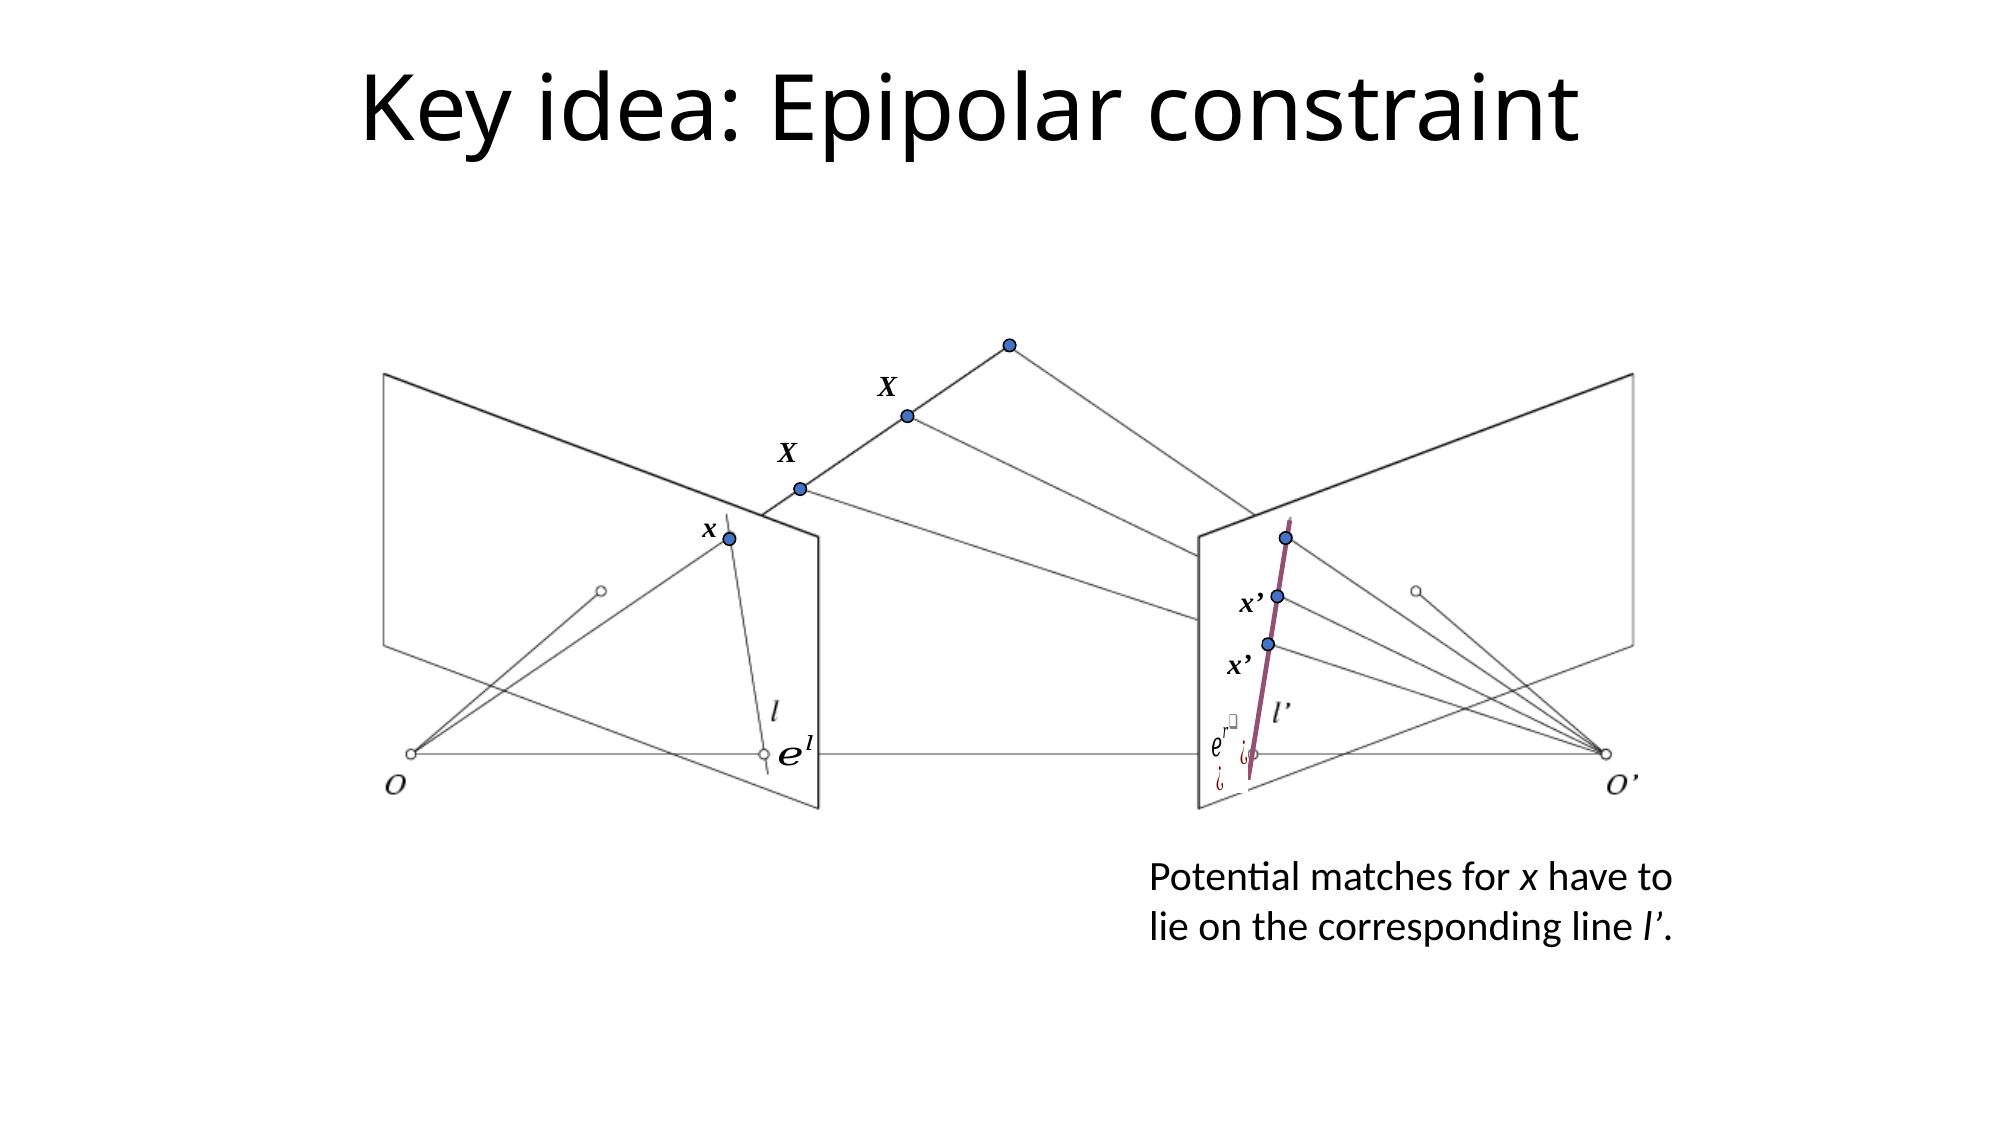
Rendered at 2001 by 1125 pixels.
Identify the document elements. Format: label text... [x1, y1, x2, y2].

text_box Potential matches for x have to lie on the corresponding line l’. [1134, 841, 1698, 957]
title Key idea: Epipolar constraint [343, 2, 1638, 220]
picture [380, 285, 1638, 814]
